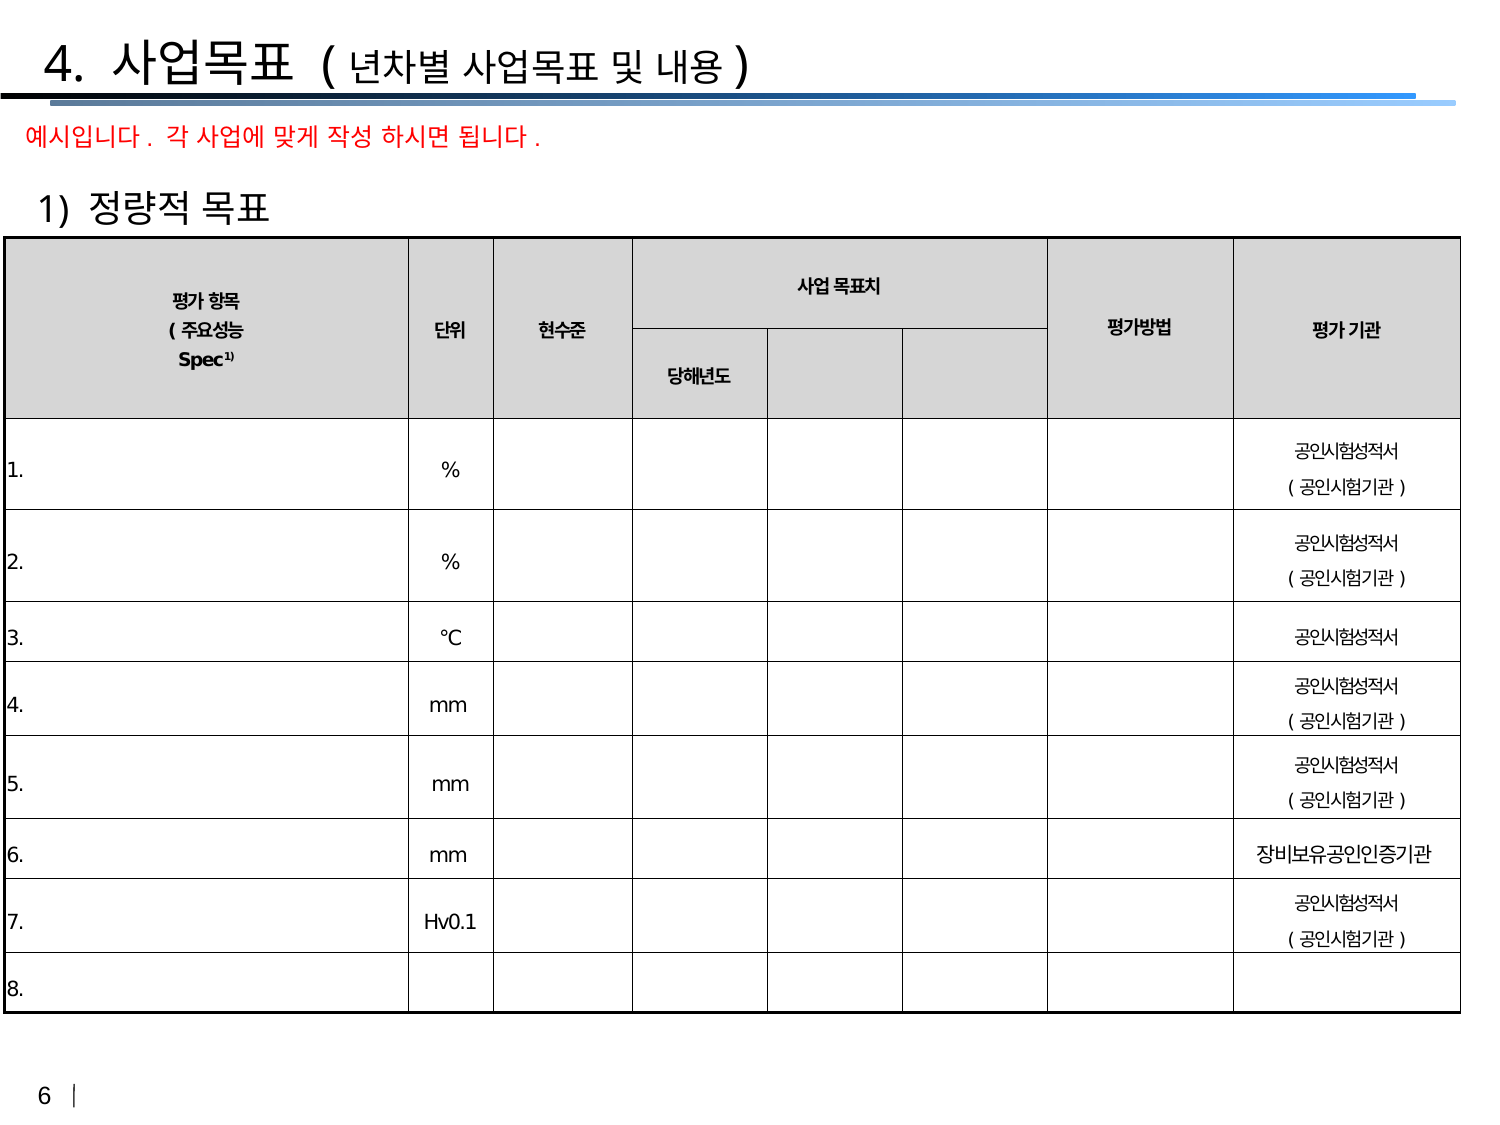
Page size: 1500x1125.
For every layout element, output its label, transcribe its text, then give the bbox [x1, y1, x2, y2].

table_cell [494, 662, 632, 735]
table_cell 공인시험성적서 (공인시험기관) [1234, 879, 1460, 952]
table_cell [903, 510, 1047, 601]
text_box 1) 정량적 목표 [21, 177, 287, 237]
table_cell 공인시험성적서 (공인시험기관) [1234, 419, 1460, 509]
table_cell [903, 329, 1047, 418]
table_cell [1048, 510, 1233, 601]
table_cell % [409, 419, 493, 509]
table_cell [903, 736, 1047, 818]
table_cell [633, 510, 767, 601]
table_cell 8. [6, 953, 408, 1011]
table_cell [768, 879, 902, 952]
table_header 평가 항목 (주요성능 Spec1) [6, 239, 408, 418]
table_cell % [409, 510, 493, 601]
table_cell [1048, 953, 1233, 1011]
table_cell [494, 953, 632, 1011]
table_cell 6. [6, 819, 408, 878]
table_cell [409, 953, 493, 1011]
table_cell [768, 329, 902, 418]
text_box 4. 사업목표 (년차별 사업목표 및 내용) [28, 0, 1434, 91]
table_cell [633, 819, 767, 878]
table_cell [1048, 662, 1233, 735]
text_box 예시입니다. 각 사업에 맞게 작성 하시면 됩니다. [10, 114, 557, 160]
table_cell [1048, 602, 1233, 661]
table_cell [903, 602, 1047, 661]
table_cell 공인시험성적서 [1234, 602, 1460, 661]
table_cell [1048, 419, 1233, 509]
table_cell 공인시험성적서 (공인시험기관) [1234, 510, 1460, 601]
table_cell [768, 953, 902, 1011]
table_cell 1. [6, 419, 408, 509]
table_cell [903, 953, 1047, 1011]
table_cell 2. [6, 510, 408, 601]
table_cell 5. [6, 736, 408, 818]
table_cell [633, 662, 767, 735]
table_cell 장비보유공인인증기관 [1234, 819, 1460, 878]
table_cell [768, 736, 902, 818]
table_header 현수준 [494, 239, 632, 418]
table_cell [768, 510, 902, 601]
table_cell 당해년도 [633, 329, 767, 418]
table_cell [633, 953, 767, 1011]
table_cell [768, 602, 902, 661]
table_header 평가방법 [1048, 239, 1233, 418]
table_cell 공인시험성적서 (공인시험기관) [1234, 736, 1460, 818]
table_cell [768, 819, 902, 878]
table_cell [494, 736, 632, 818]
table_cell Hv0.1 [409, 879, 493, 952]
table_cell 4. [6, 662, 408, 735]
table_cell [903, 419, 1047, 509]
table_cell [1048, 879, 1233, 952]
table_cell [494, 879, 632, 952]
table_cell [1048, 819, 1233, 878]
table_cell [494, 419, 632, 509]
table_header 사업 목표치 [633, 239, 1047, 328]
table_cell 3. [6, 602, 408, 661]
table_cell [494, 602, 632, 661]
table_cell [768, 419, 902, 509]
table_cell [494, 819, 632, 878]
table_cell mm [409, 736, 493, 818]
table_cell 7. [6, 879, 408, 952]
table_cell [494, 510, 632, 601]
table_cell 공인시험성적서 (공인시험기관) [1234, 662, 1460, 735]
table_cell [903, 879, 1047, 952]
table_cell [633, 419, 767, 509]
table_cell mm [409, 819, 493, 878]
table_cell ℃ [409, 602, 493, 661]
table_header 단위 [409, 239, 493, 418]
table_cell [633, 879, 767, 952]
table_header 평가 기관 [1234, 239, 1460, 418]
table_cell mm [409, 662, 493, 735]
table_cell [1234, 953, 1460, 1011]
table_cell [633, 736, 767, 818]
table_cell [903, 662, 1047, 735]
table_cell [903, 819, 1047, 878]
table_cell [633, 602, 767, 661]
table_cell [1048, 736, 1233, 818]
table_cell [768, 662, 902, 735]
